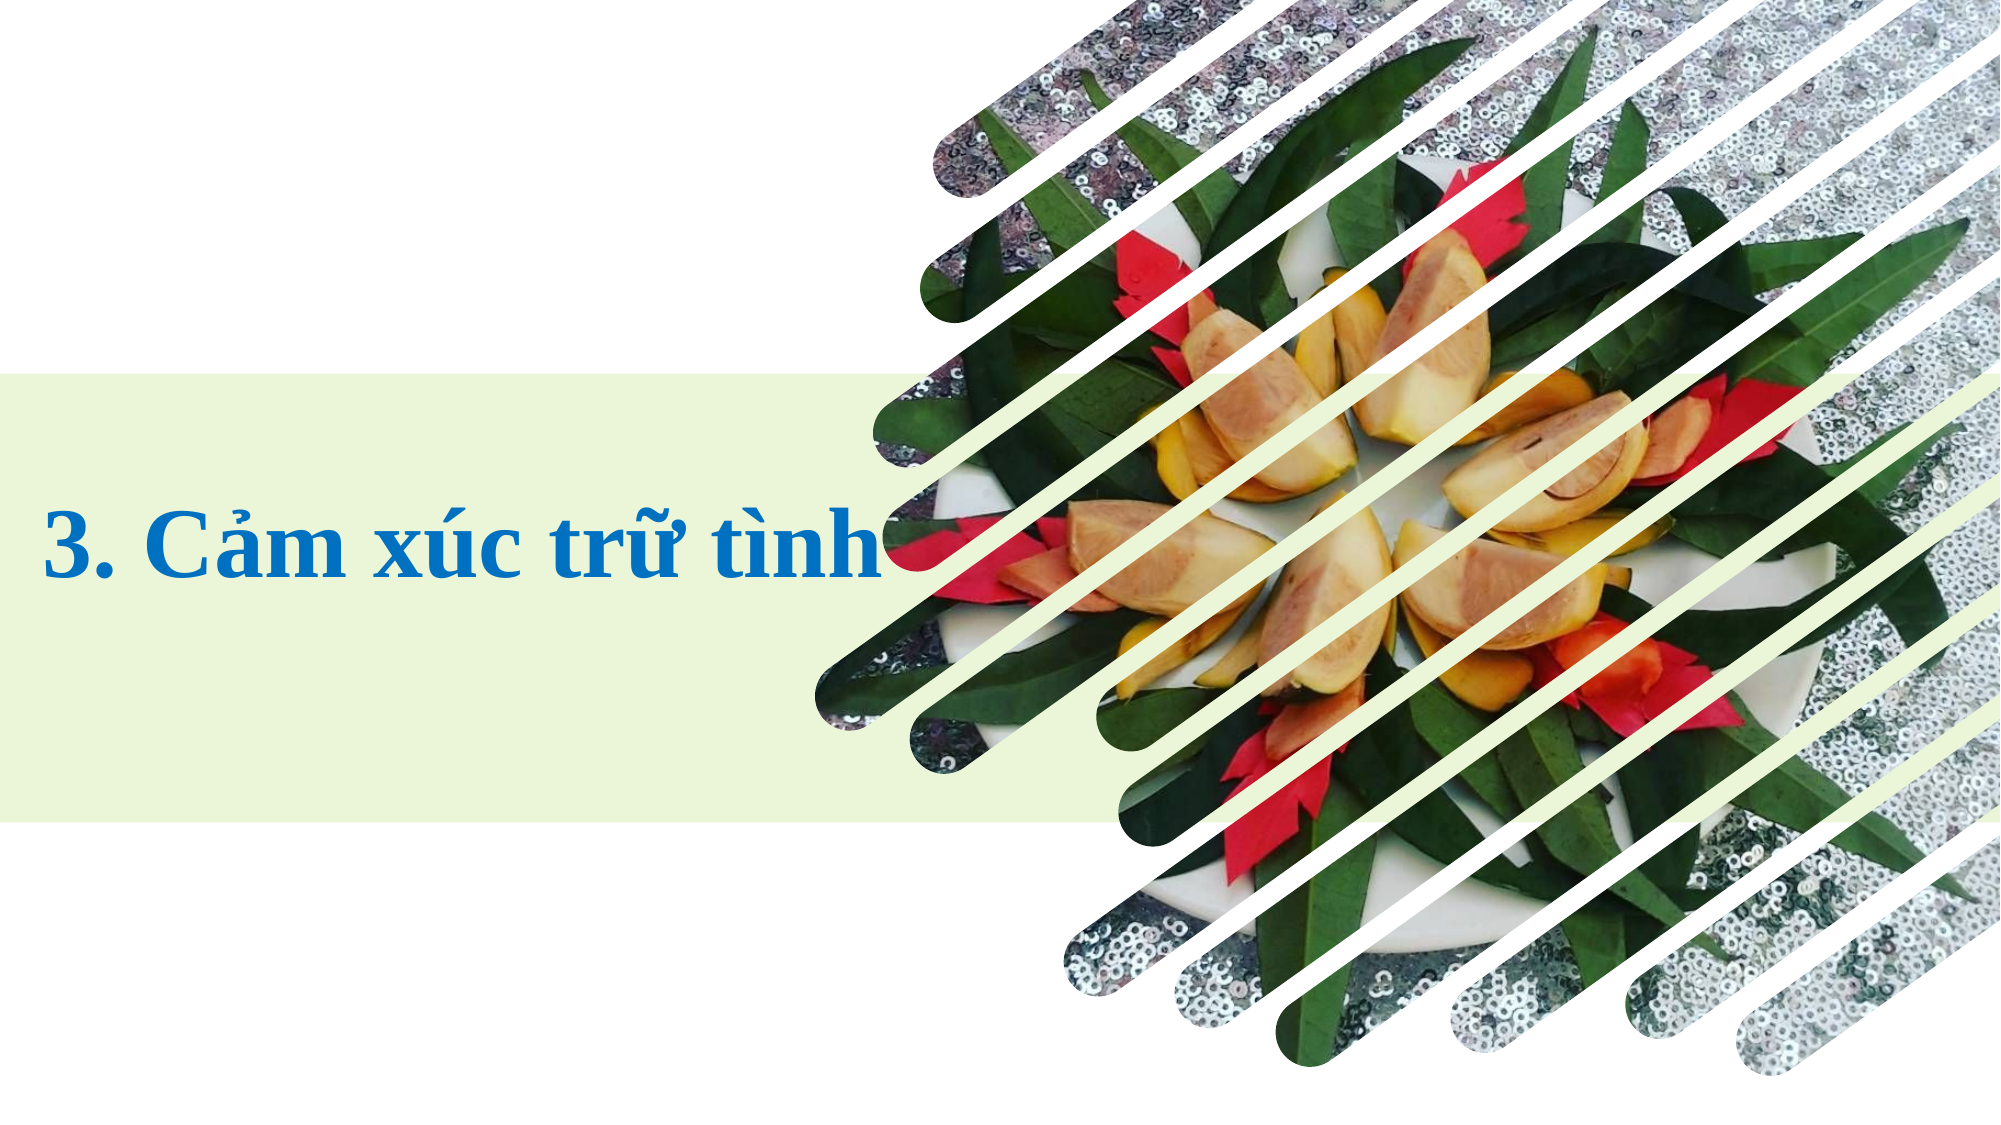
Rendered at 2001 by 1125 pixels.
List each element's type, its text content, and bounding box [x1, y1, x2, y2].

picture [814, 0, 2000, 1076]
text_box 3. Cảm xúc trữ tình [28, 469, 814, 605]
